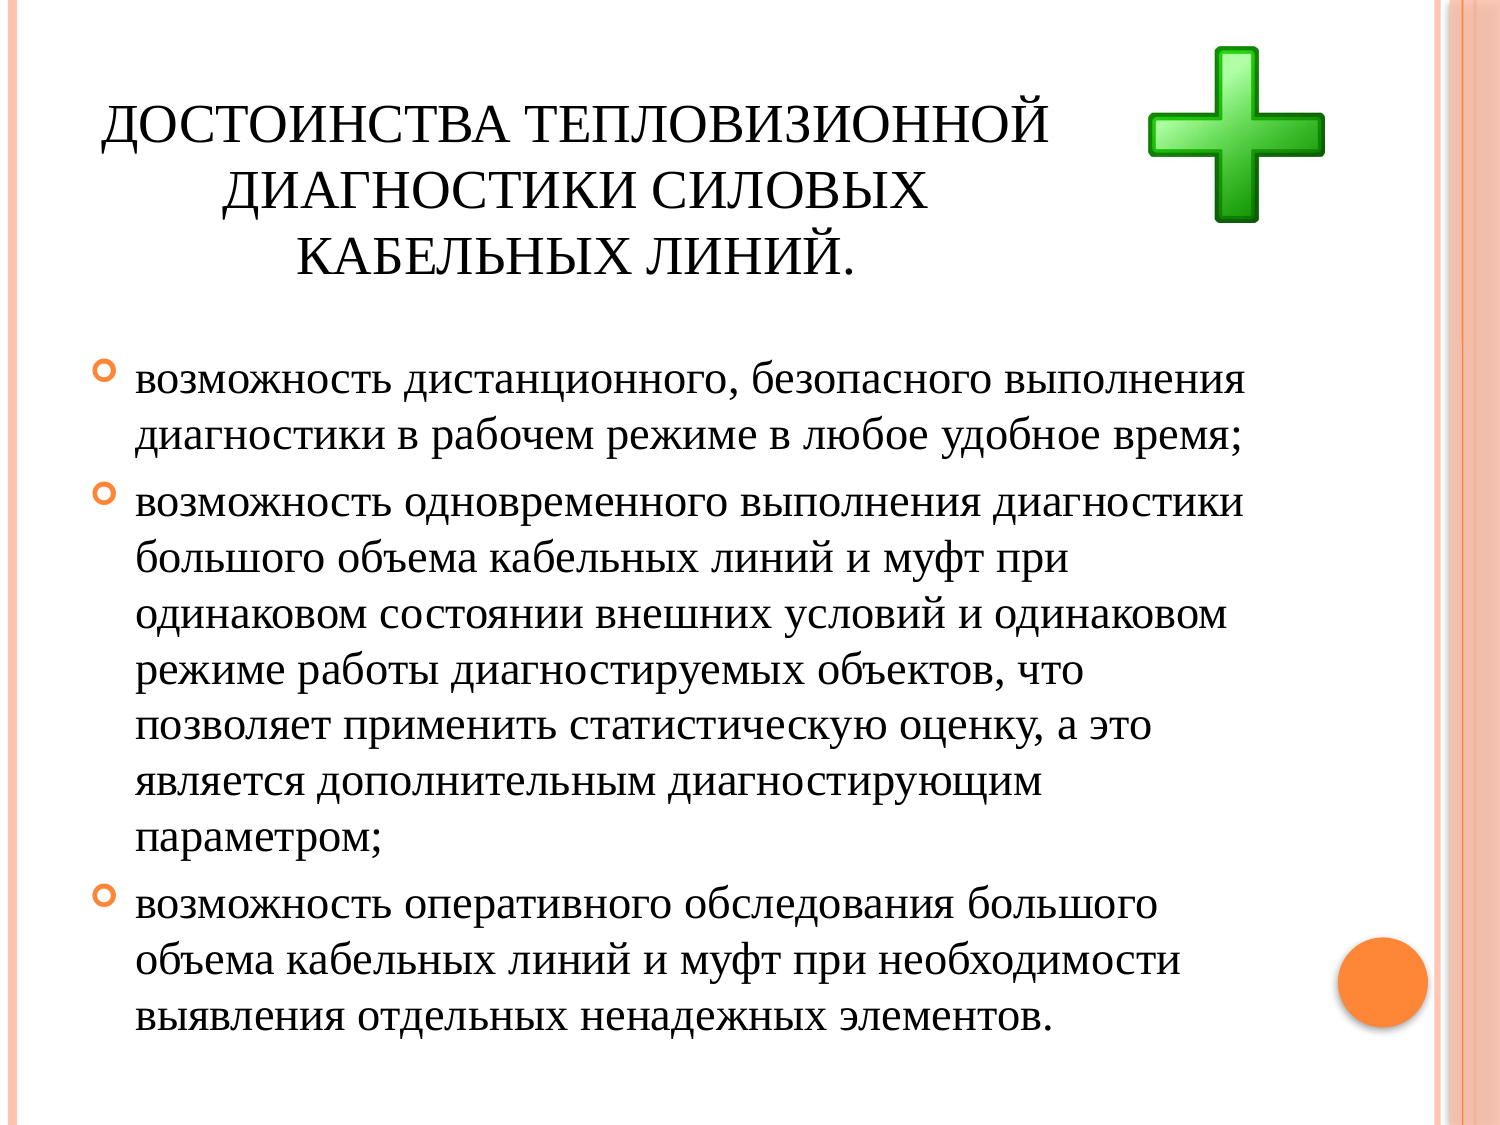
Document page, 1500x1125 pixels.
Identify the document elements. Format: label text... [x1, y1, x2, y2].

picture [1147, 46, 1325, 224]
list возможность дистанционного, безопасного выполнения диагностики в рабочем режиме в любое удобное время; возможность одновременного выполнения диагностики большого объема кабельных линий и муфт при одинаковом состоянии внешних условий и одинаковом режиме работы диагностируемых объектов, что позволяет применить статистическую оценку, а это является дополнительным диагностирующим параметром; возможность оперативного обследования большого объема кабельных линий и муфт при необходимости выявления отдельных ненадежных элементов. [75, 339, 1266, 1062]
title Достоинства тепловизионной диагностики силовых кабельных линий. [75, 45, 1079, 293]
